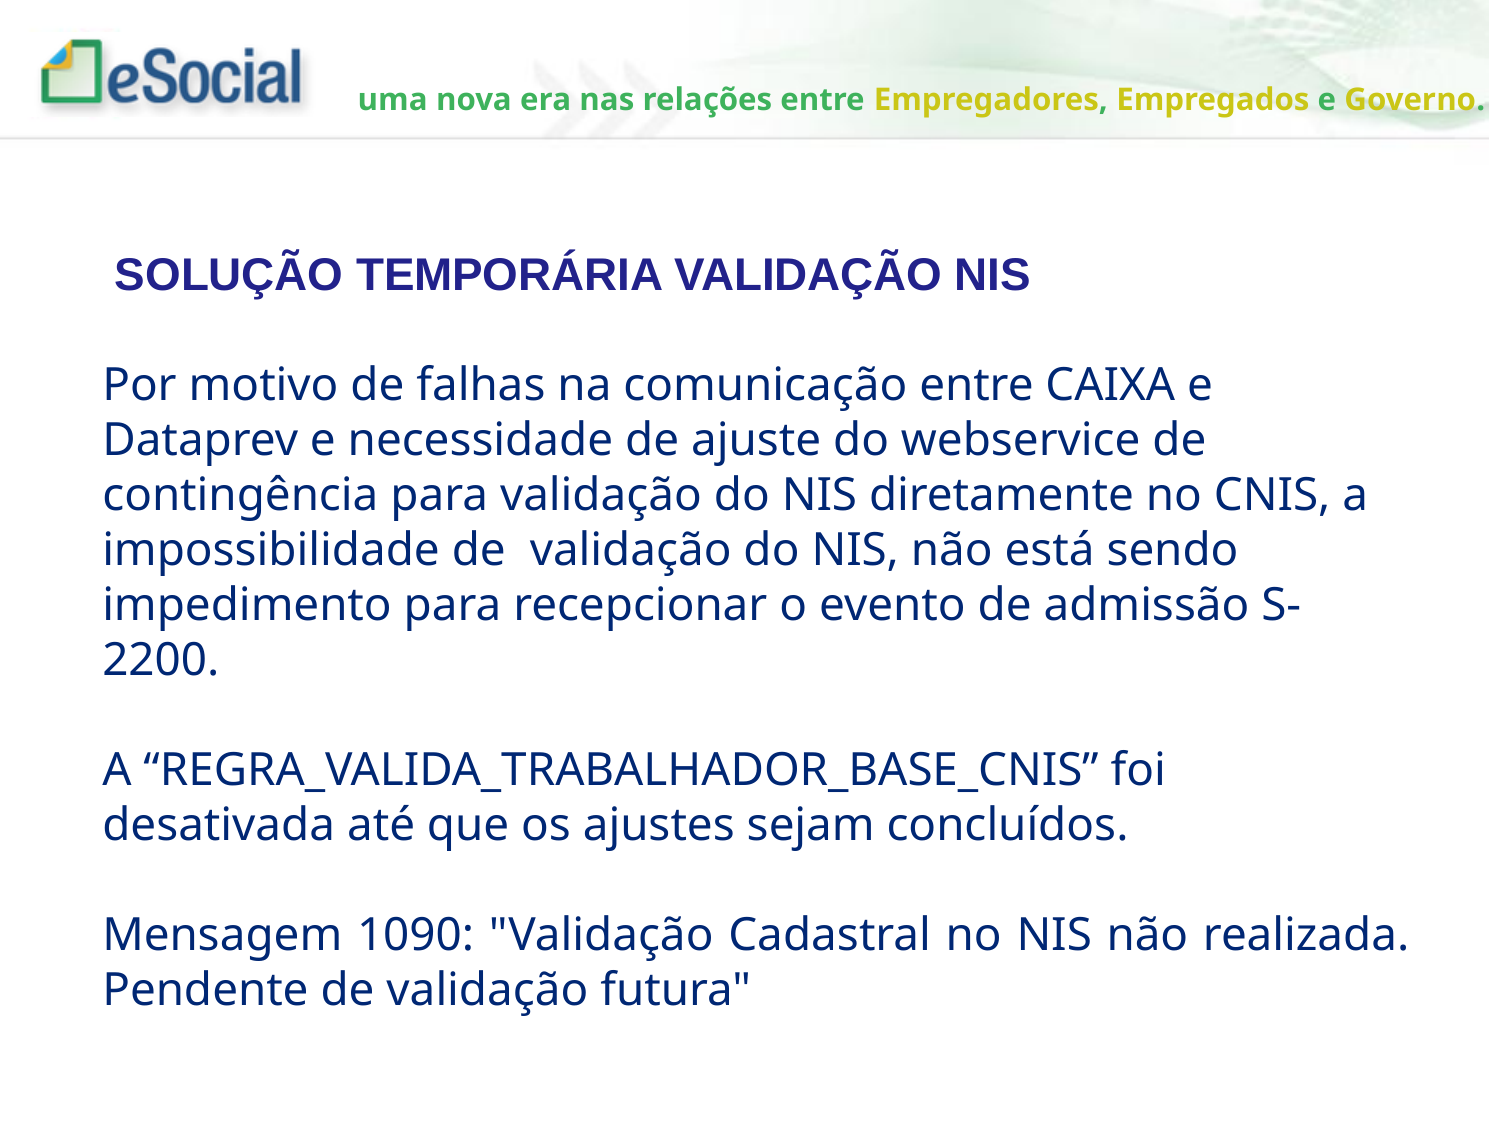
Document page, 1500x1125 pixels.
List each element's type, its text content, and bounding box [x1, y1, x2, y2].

picture [0, 0, 1489, 1116]
text_box SOLUÇÃO TEMPORÁRIA VALIDAÇÃO NIS Por motivo de falhas na comunicação entre CAIXA e Dataprev e necessidade de ajuste do webservice de contingência para validação do NIS diretamente no CNIS, a impossibilidade de validação do NIS, não está sendo impedimento para recepcionar o evento de admissão S-2200. A “REGRA_VALIDA_TRABALHADOR_BASE_CNIS” foi desativada até que os ajustes sejam concluídos. Mensagem 1090: "Validação Cadastral no NIS não realizada. Pendente de validação futura" [87, 237, 1425, 1022]
